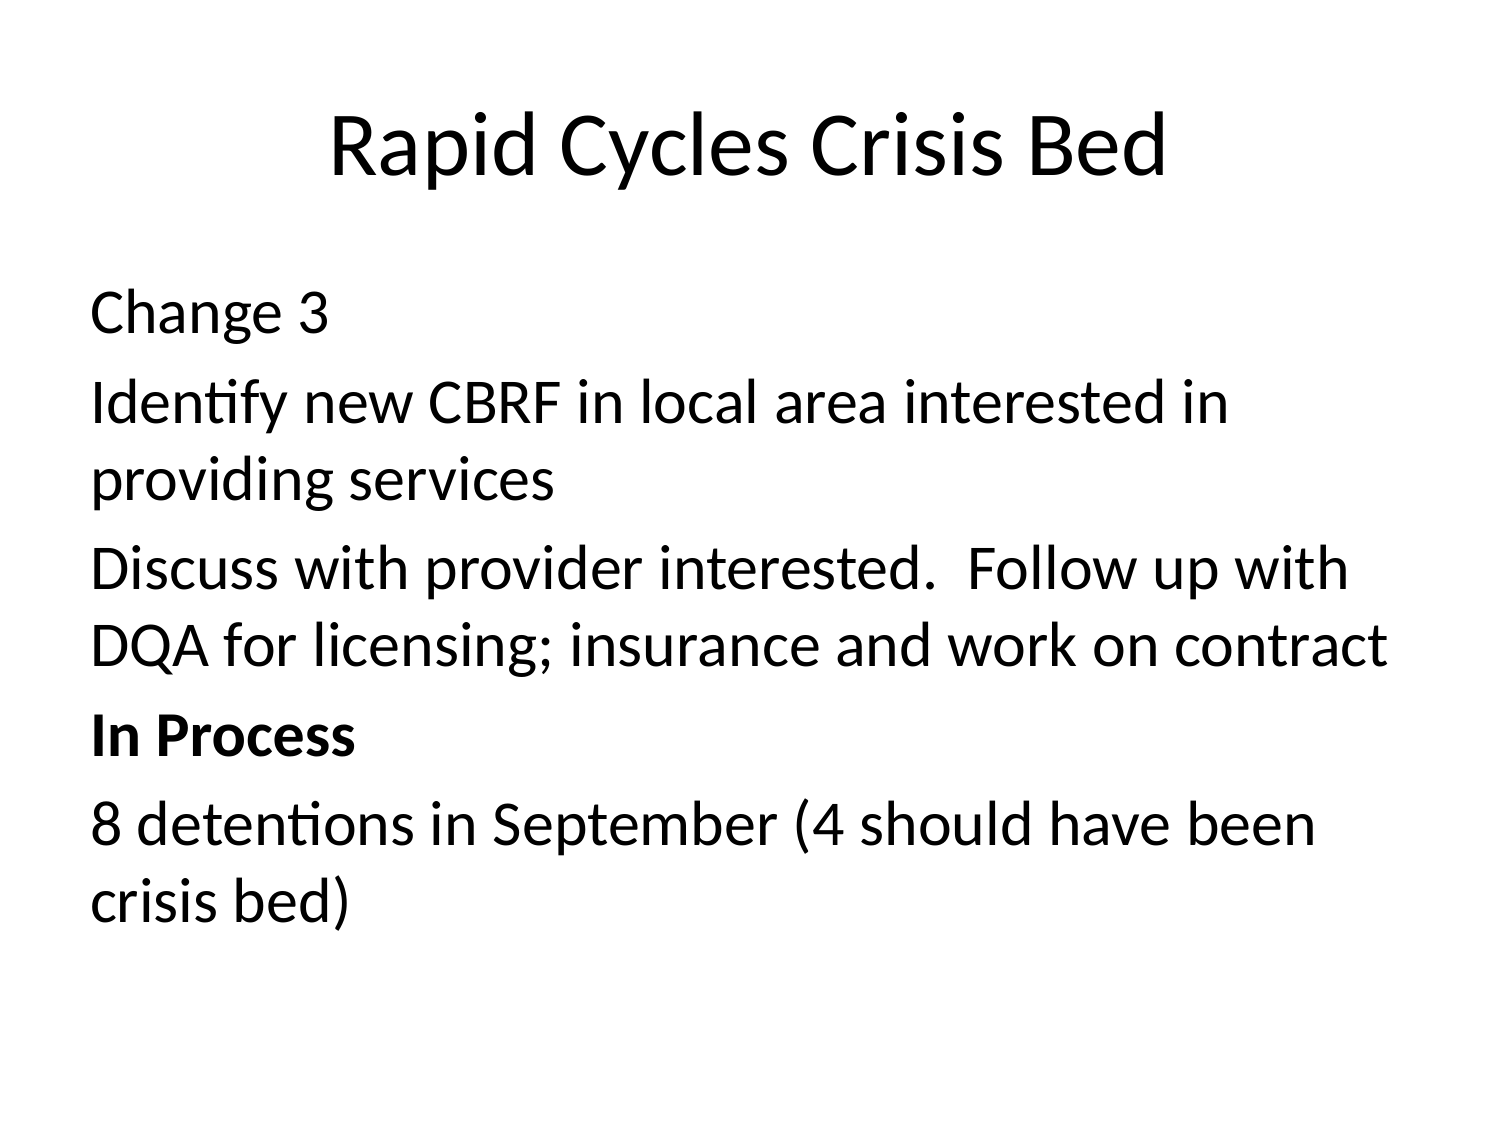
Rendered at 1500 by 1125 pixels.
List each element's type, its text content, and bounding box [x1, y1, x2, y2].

title Rapid Cycles Crisis Bed [75, 45, 1425, 233]
list Change 3 Identify new CBRF in local area interested in providing services Discuss with provider interested. Follow up with DQA for licensing; insurance and work on contract In Process 8 detentions in September (4 should have been crisis bed) [75, 262, 1425, 1005]
